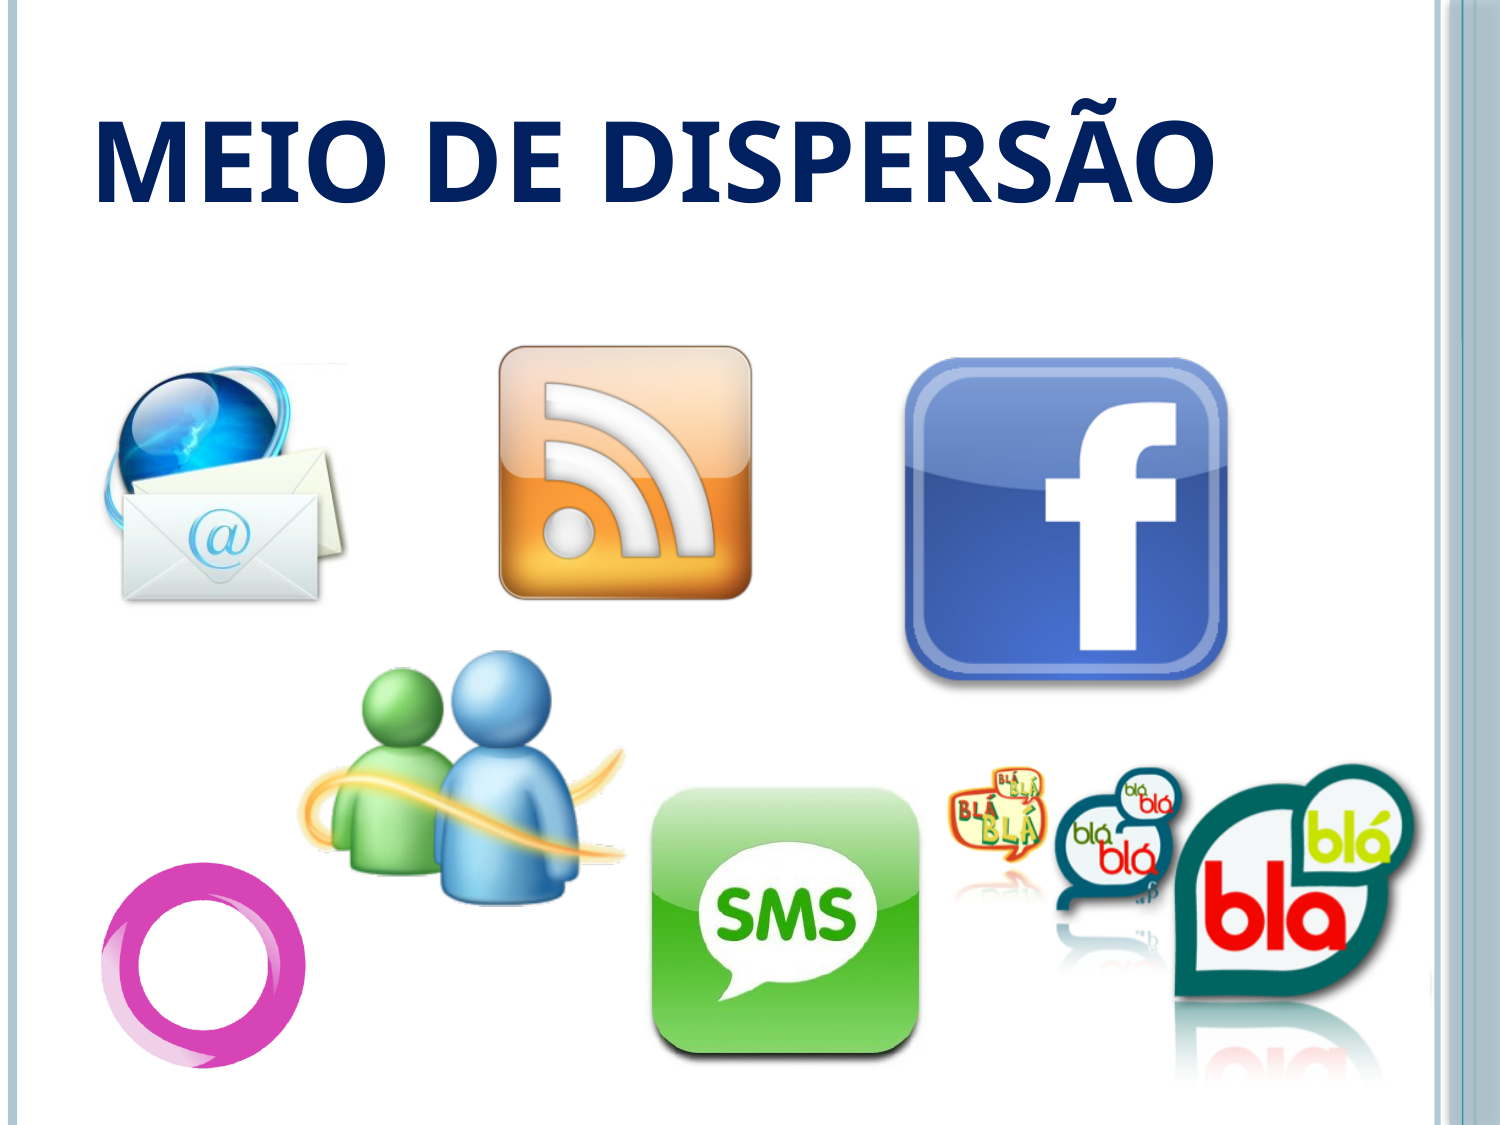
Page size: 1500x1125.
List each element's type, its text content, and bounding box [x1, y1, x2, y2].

picture [890, 350, 1244, 705]
picture [491, 339, 760, 607]
picture [93, 362, 633, 1075]
picture [643, 784, 927, 1069]
title Meio de dispersão [75, 45, 1300, 233]
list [936, 758, 1431, 1125]
